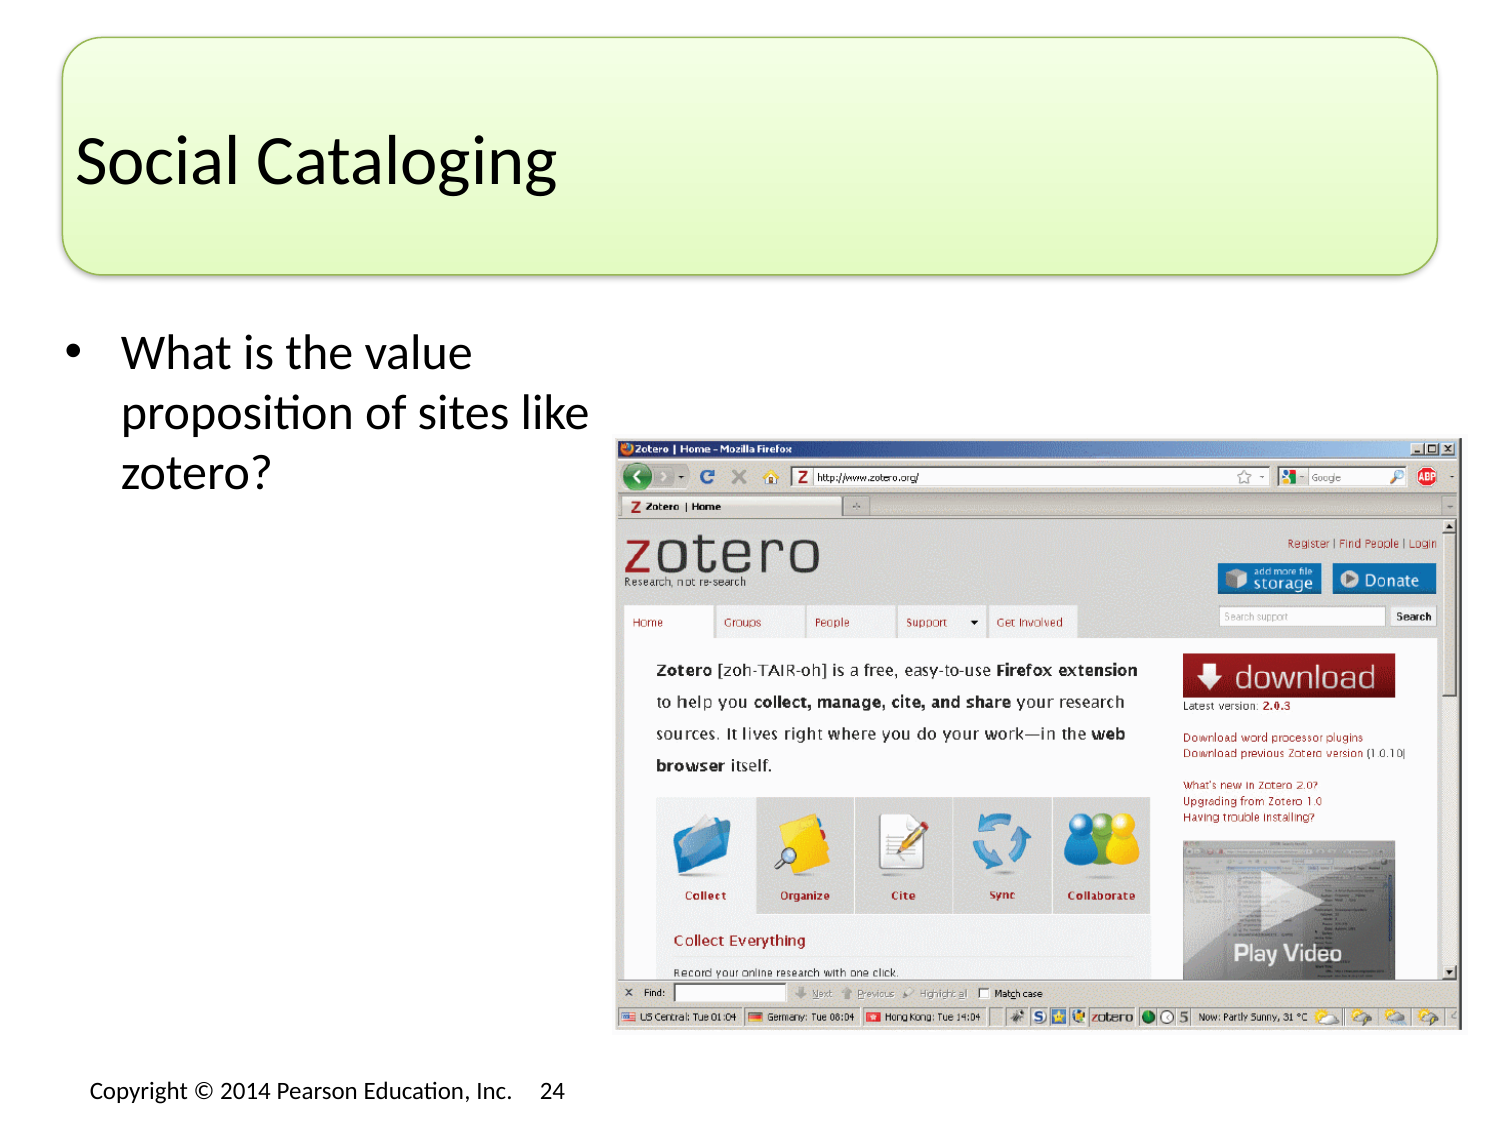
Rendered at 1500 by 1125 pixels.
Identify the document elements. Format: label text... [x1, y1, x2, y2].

list What is the value proposition of sites like zotero? [49, 312, 643, 1063]
title Social Cataloging [75, 50, 1425, 263]
picture [612, 434, 1469, 1036]
